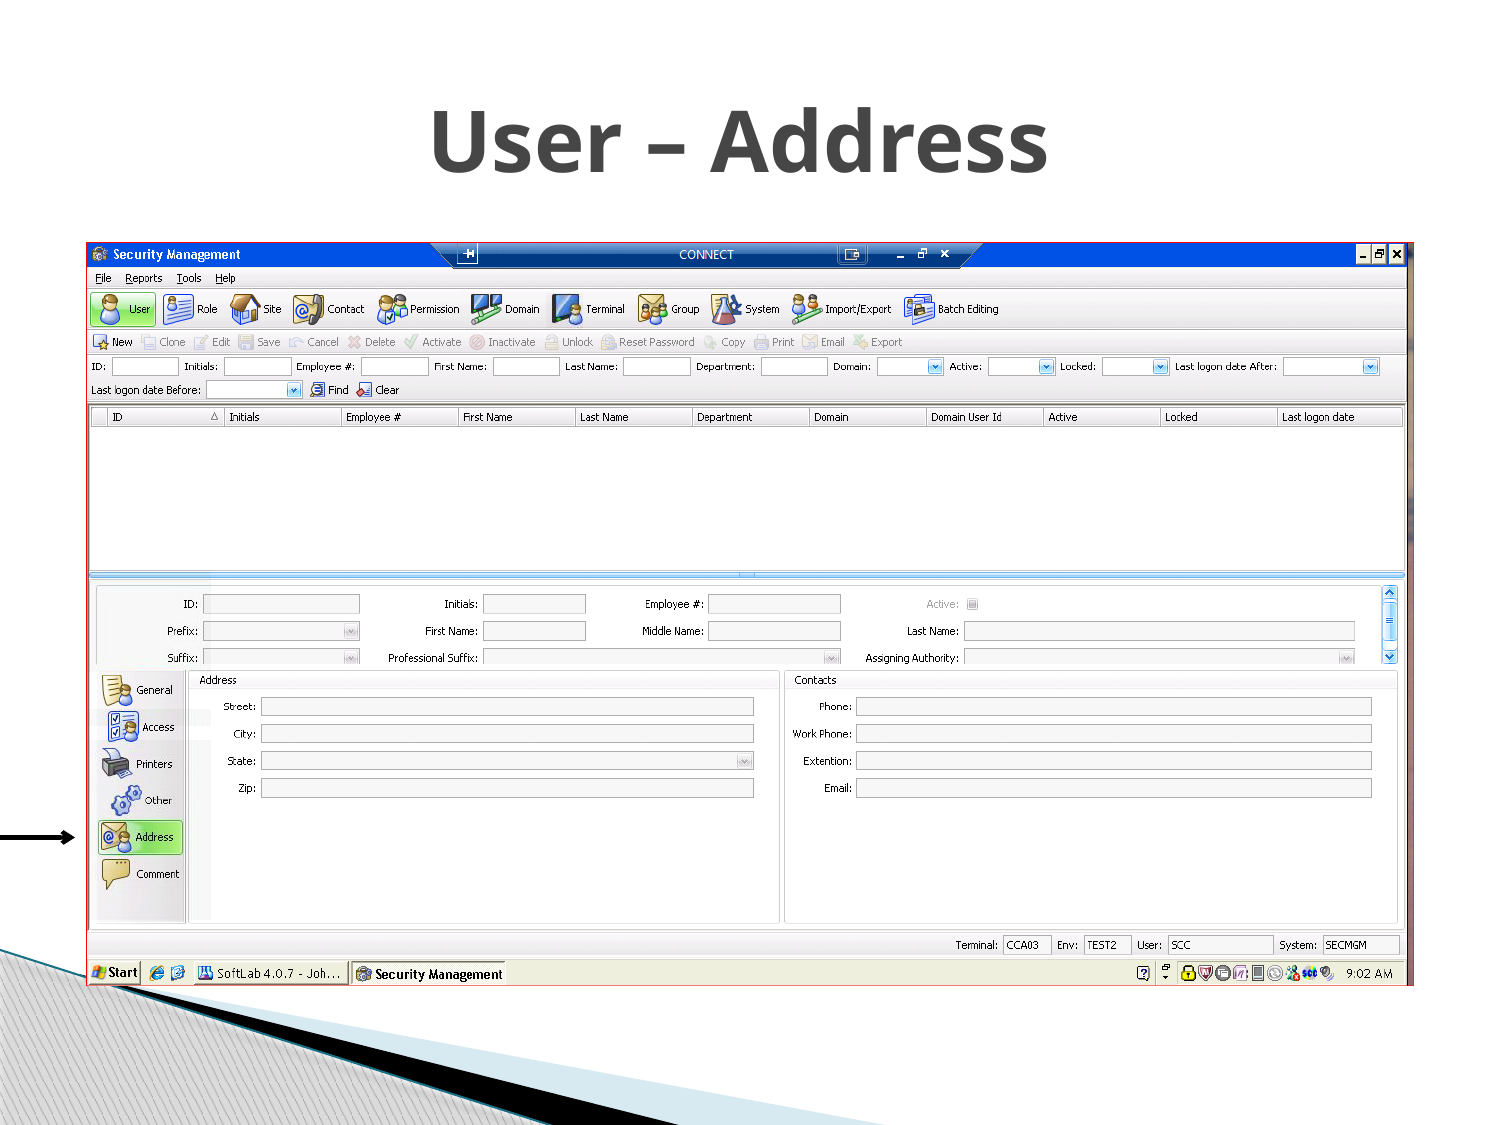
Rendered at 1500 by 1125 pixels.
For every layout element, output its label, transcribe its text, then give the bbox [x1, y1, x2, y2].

title User – Address [75, 45, 1425, 233]
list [86, 242, 1414, 986]
